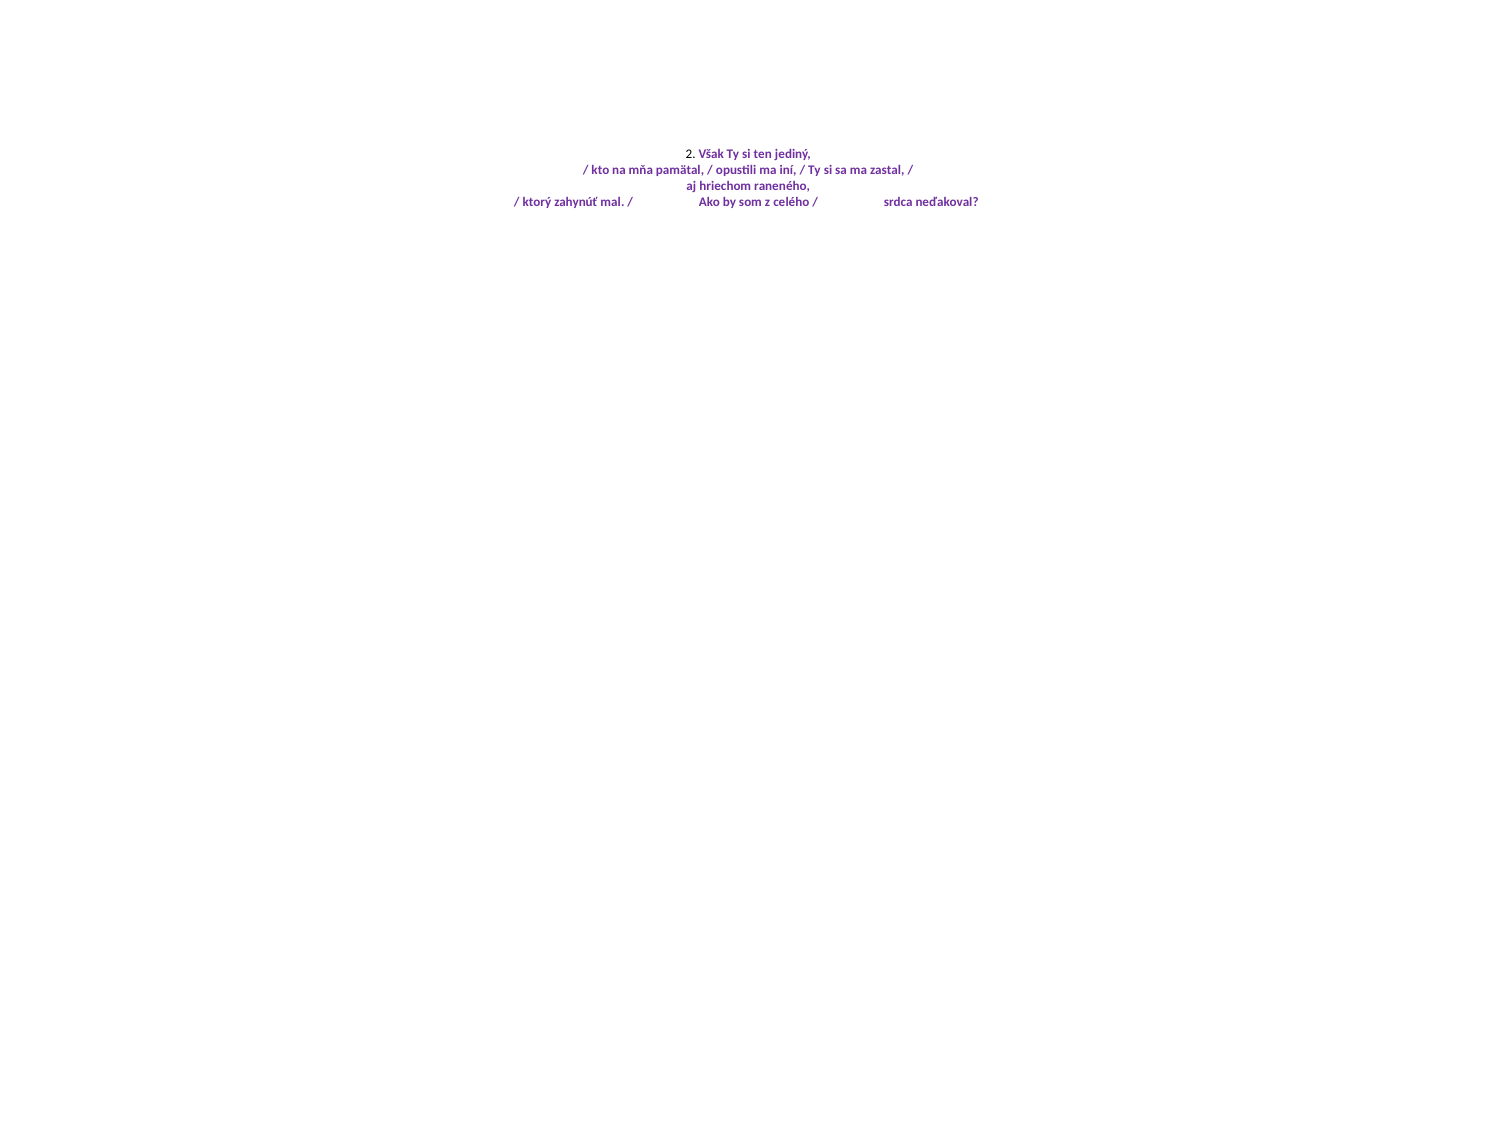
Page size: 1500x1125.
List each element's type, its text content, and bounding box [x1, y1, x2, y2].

title 2. Však Ty si ten jediný, / kto na mňa pamätal, / opustili ma iní, / Ty si sa ma zastal, / aj hriechom raneného, / ktorý zahynúť mal. / Ako by som z celého / srdca neďakoval? [75, 45, 1425, 233]
